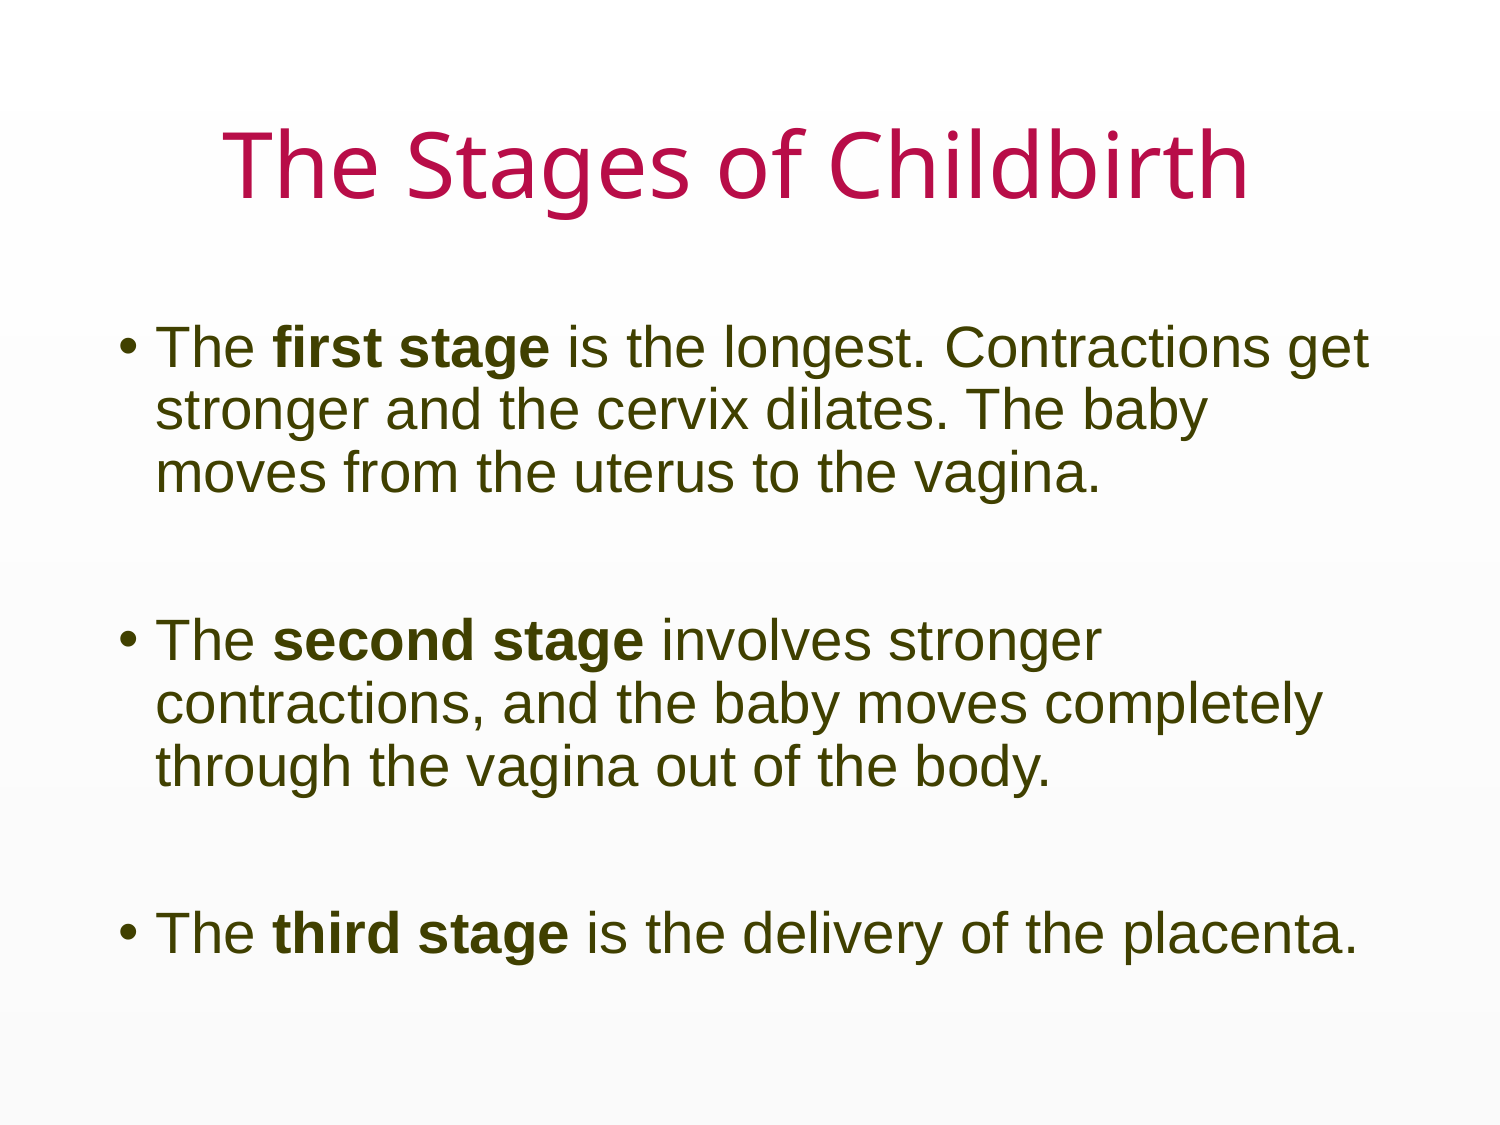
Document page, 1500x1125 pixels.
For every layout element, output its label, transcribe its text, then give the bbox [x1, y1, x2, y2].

title The Stages of Childbirth [103, 59, 1397, 278]
list The first stage is the longest. Contractions get stronger and the cervix dilates. The baby moves from the uterus to the vagina. The second stage involves stronger contractions, and the baby moves completely through the vagina out of the body. The third stage is the delivery of the placenta. [103, 309, 1397, 1024]
